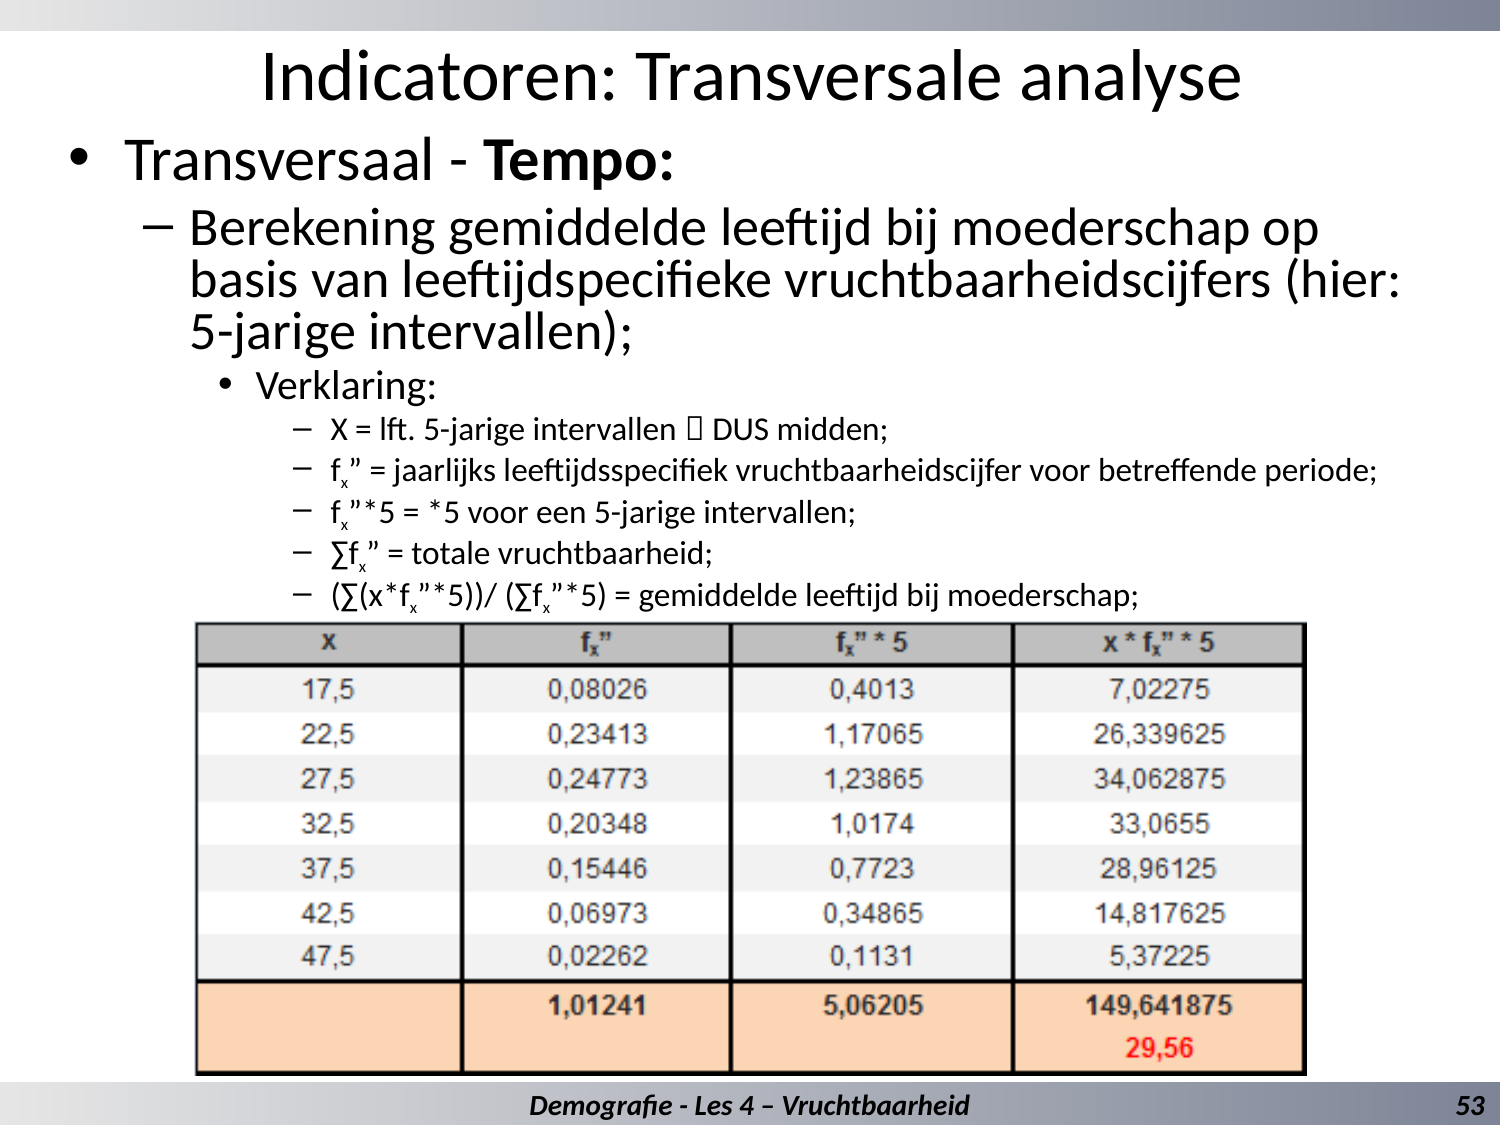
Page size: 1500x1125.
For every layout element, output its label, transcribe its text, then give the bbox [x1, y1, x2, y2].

list Transversaal - Tempo: Berekening gemiddelde leeftijd bij moederschap op basis van leeftijdspecifieke vruchtbaarheidscijfers (hier: 5-jarige intervallen); Verklaring: X = lft. 5-jarige intervallen  DUS midden; fx” = jaarlijks leeftijdsspecifiek vruchtbaarheidscijfer voor betreffende periode; fx”*5 = *5 voor een 5-jarige intervallen; ∑fx” = totale vruchtbaarheid; (∑(x*fx”*5))/ (∑fx”*5) = gemiddelde leeftijd bij moederschap; [53, 125, 1425, 646]
title Indicatoren: Transversale analyse [76, 19, 1427, 124]
picture [194, 621, 1307, 1076]
